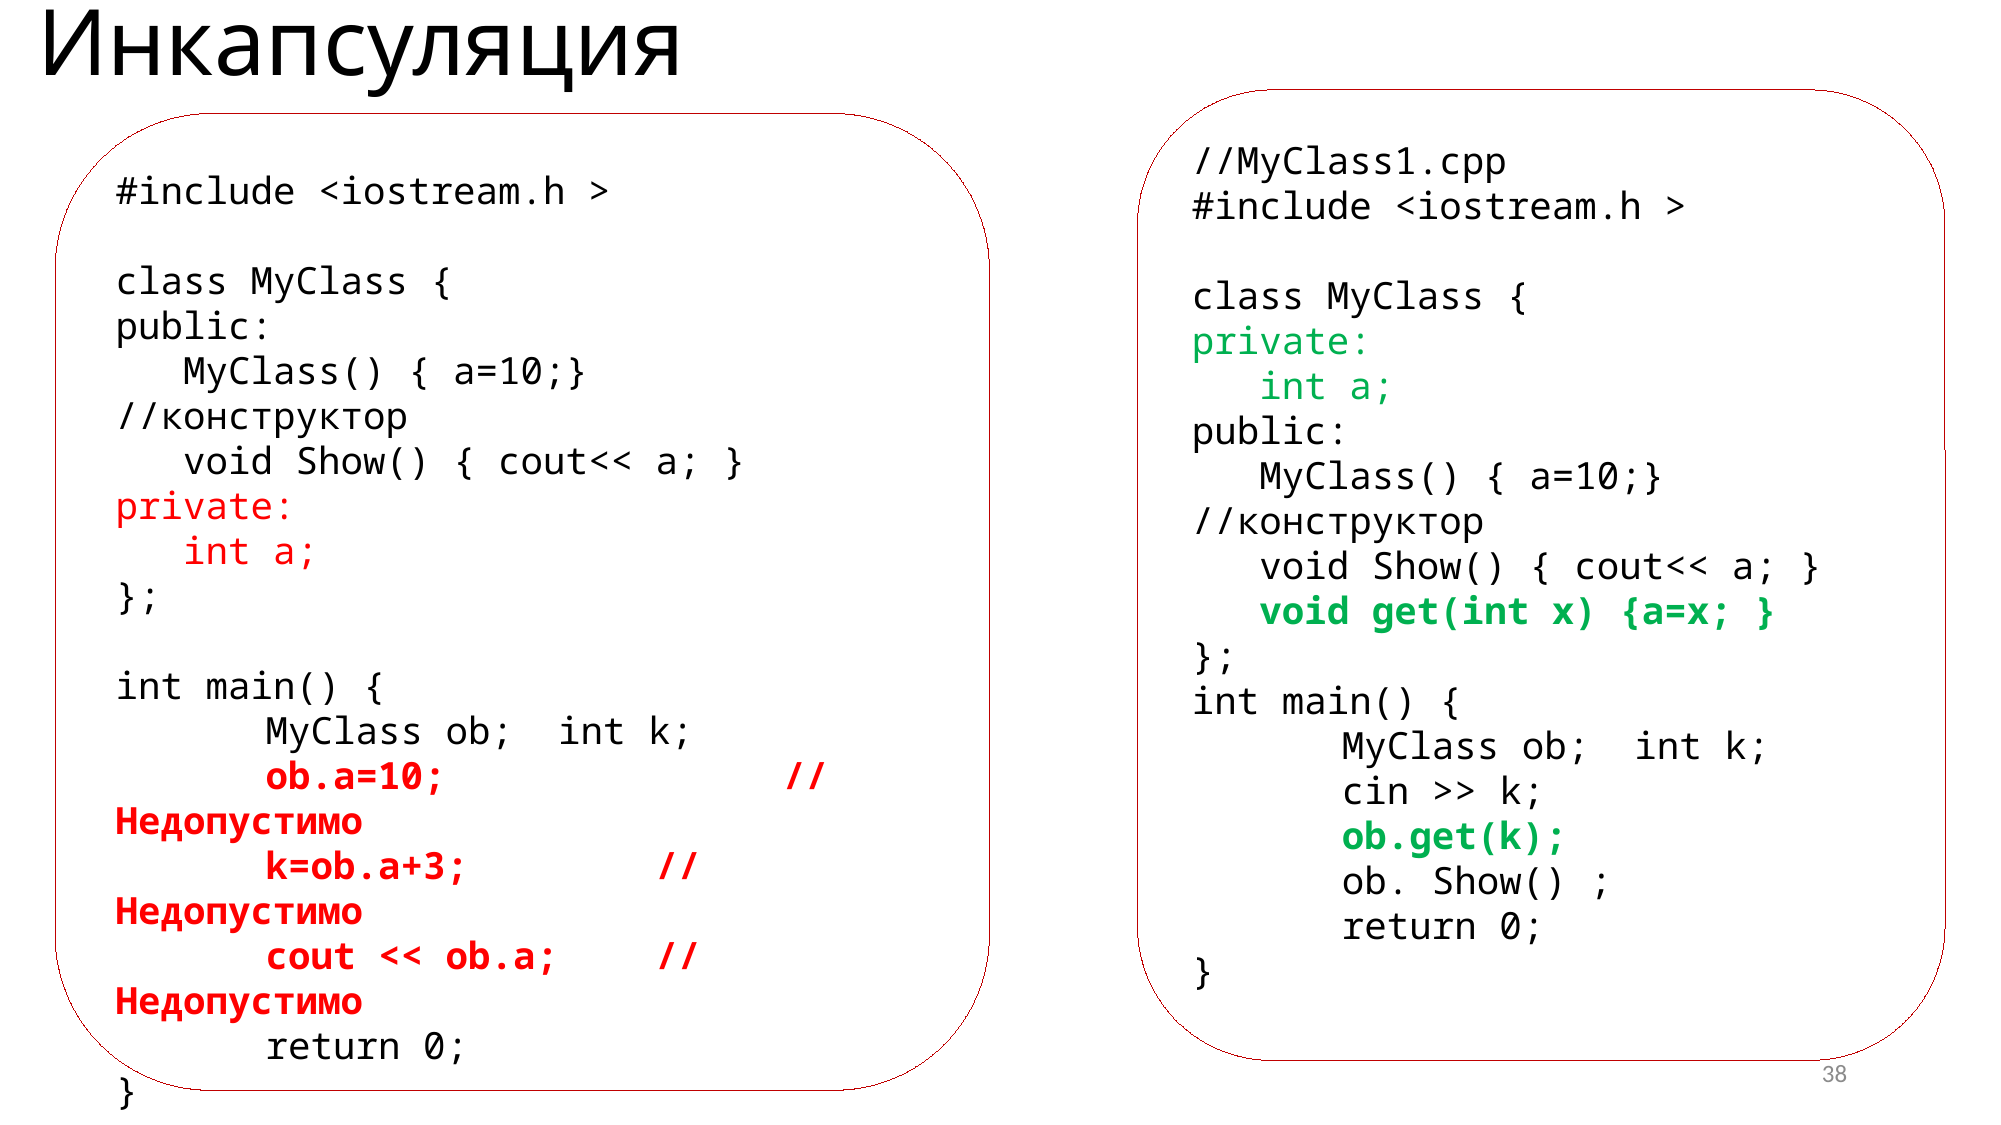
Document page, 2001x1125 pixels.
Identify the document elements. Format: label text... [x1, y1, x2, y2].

title Инкапсуляция [22, 9, 1412, 102]
text_box #include <iostream.h > class MyClass { public: MyClass() { a=10;} //конструктор void Show() { cout<< a; } private: int a; }; int main() { MyClass ob; int k; ob.a=10; // Недопустимо k=ob.a+3; // Недопустимо cout << ob.a; // Недопустимо return 0; } [55, 113, 990, 1091]
slide_number 38 [1412, 1042, 1863, 1103]
text_box //MyClass1.cpp #include <iostream.h > class MyClass { private: int a; public: MyClass() { a=10;} //конструктор void Show() { cout<< a; } void get(int x) {a=x; } }; int main() { MyClass ob; int k; cin >> k; ob.get(k); ob. Show() ; return 0; } [1137, 89, 1946, 1061]
